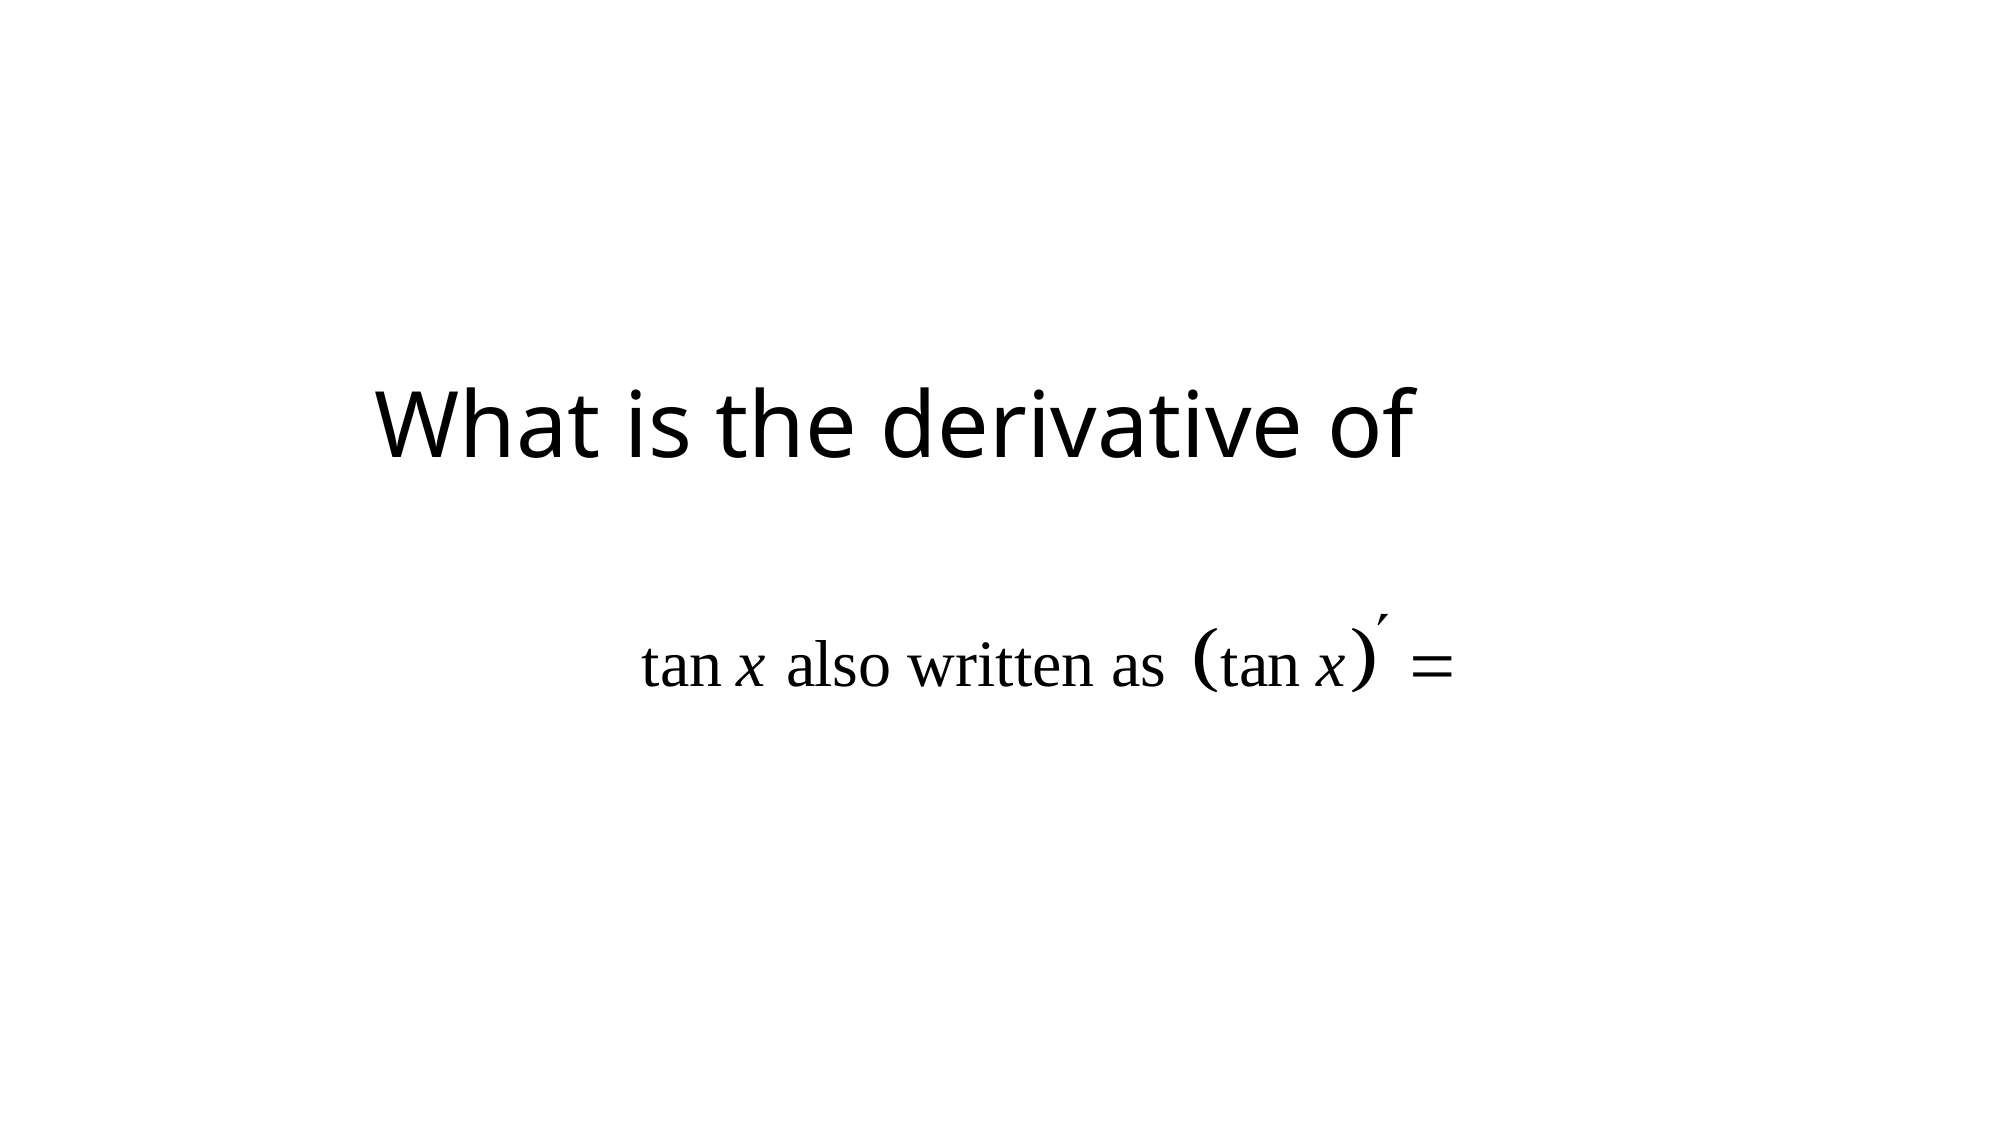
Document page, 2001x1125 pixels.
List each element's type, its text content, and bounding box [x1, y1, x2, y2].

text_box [630, 586, 1453, 808]
title What is the derivative of [359, 368, 1541, 587]
